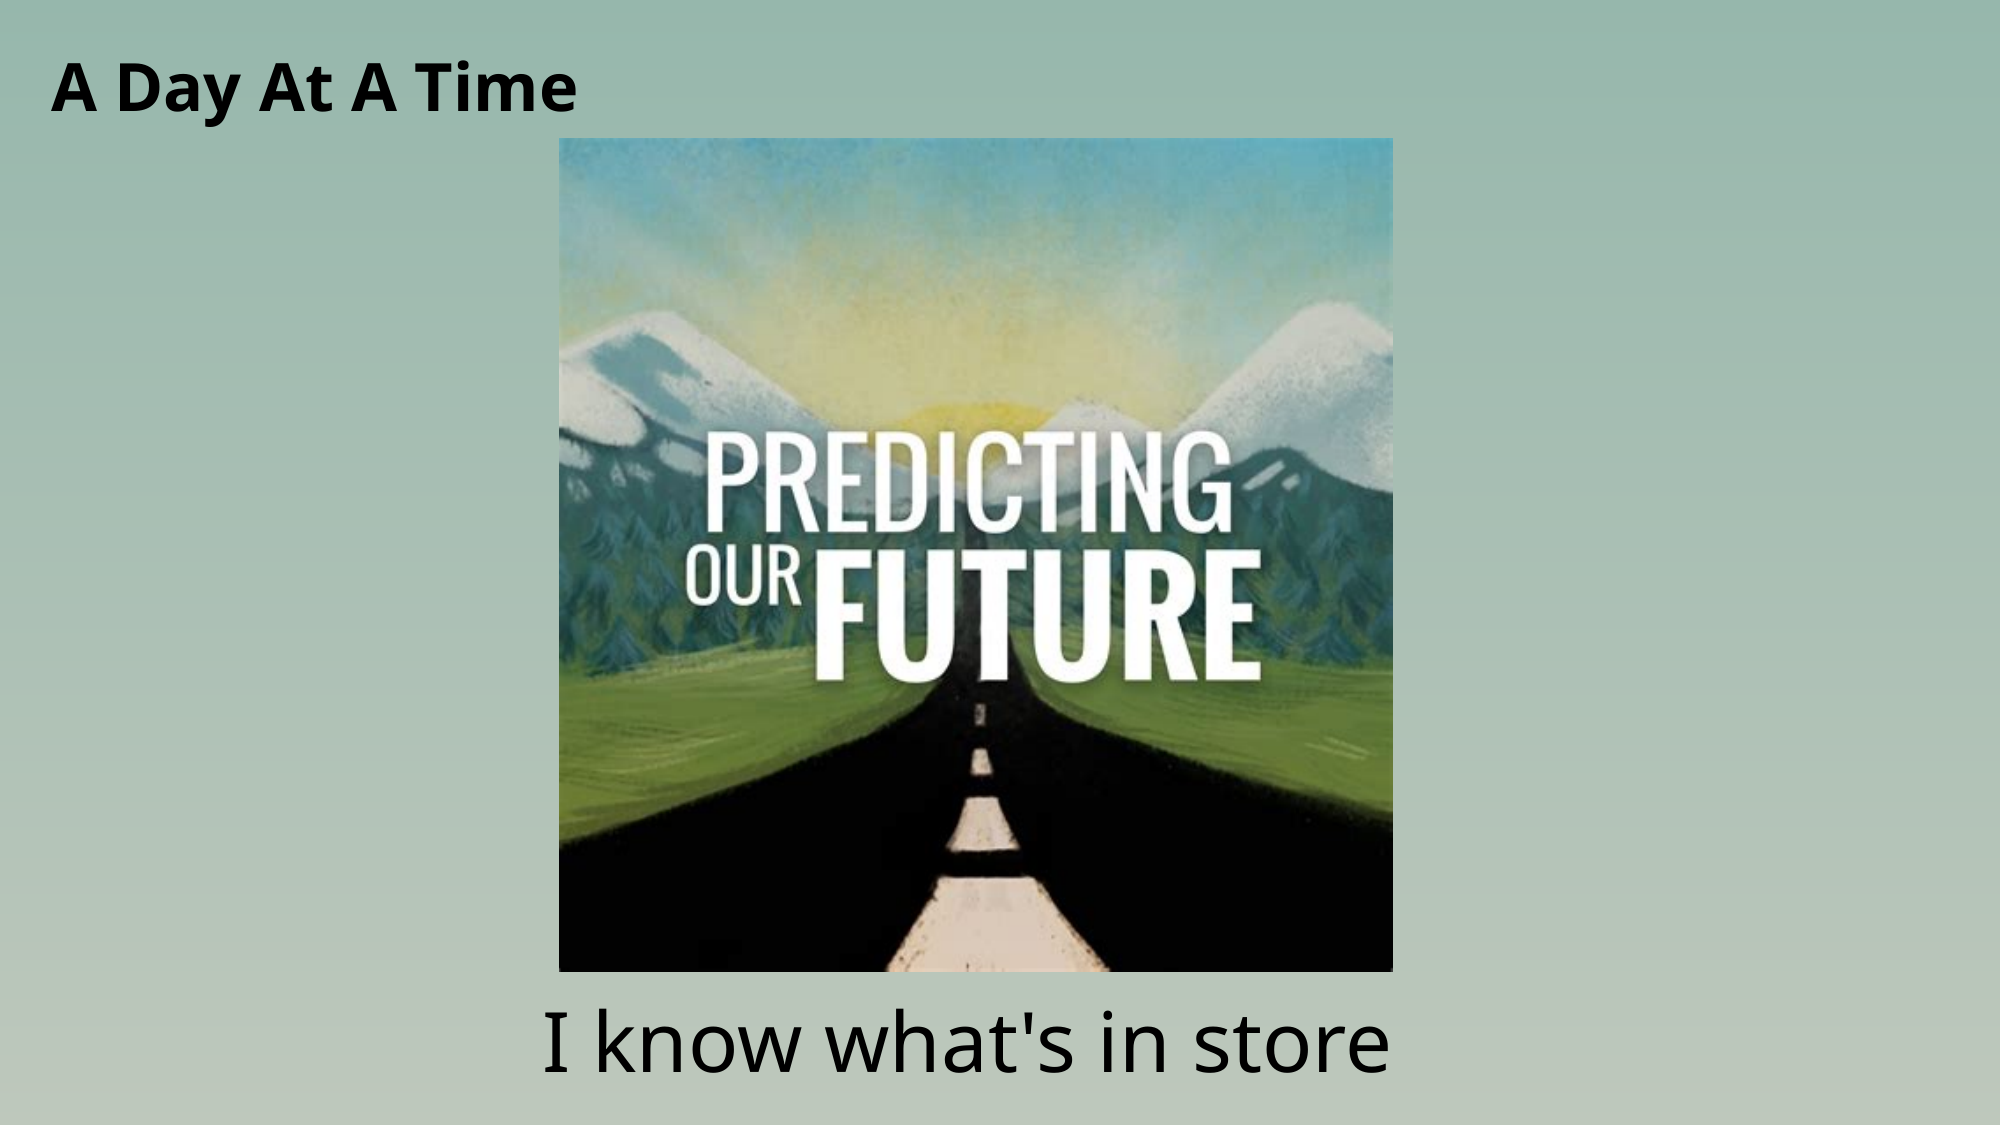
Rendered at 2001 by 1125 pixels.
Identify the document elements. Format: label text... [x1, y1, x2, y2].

picture [559, 138, 1393, 972]
text_box I know what's in store [527, 981, 1408, 1097]
text_box A Day At A Time [36, 37, 1627, 133]
